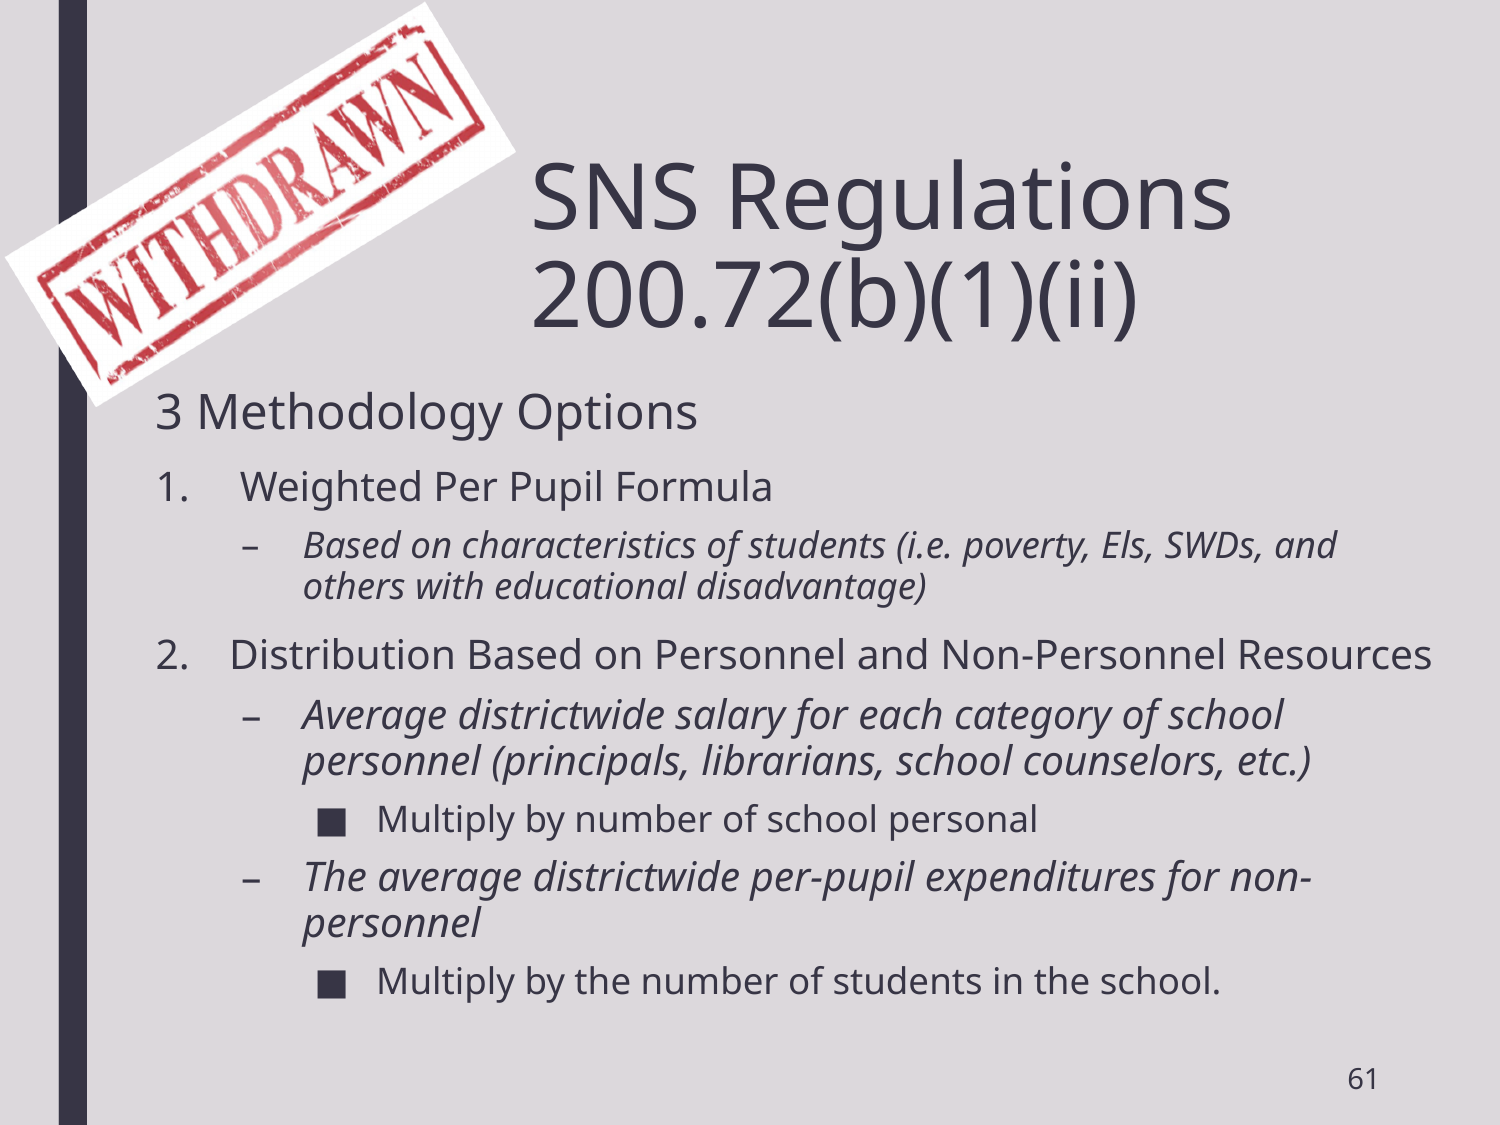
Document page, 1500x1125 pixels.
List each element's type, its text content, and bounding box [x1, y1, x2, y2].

title SNS Regulations 200.72(b)(1)(ii) [515, 143, 1434, 359]
picture [5, 3, 515, 406]
slide_number 61 [1165, 1035, 1396, 1125]
list 3 Methodology Options Weighted Per Pupil Formula Based on characteristics of students (i.e. poverty, Els, SWDs, and others with educational disadvantage) Distribution Based on Personnel and Non-Personnel Resources Average districtwide salary for each category of school personnel (principals, librarians, school counselors, etc.) Multiply by number of school personal The average districtwide per-pupil expenditures for non-personnel Multiply by the number of students in the school. [140, 377, 1460, 1059]
